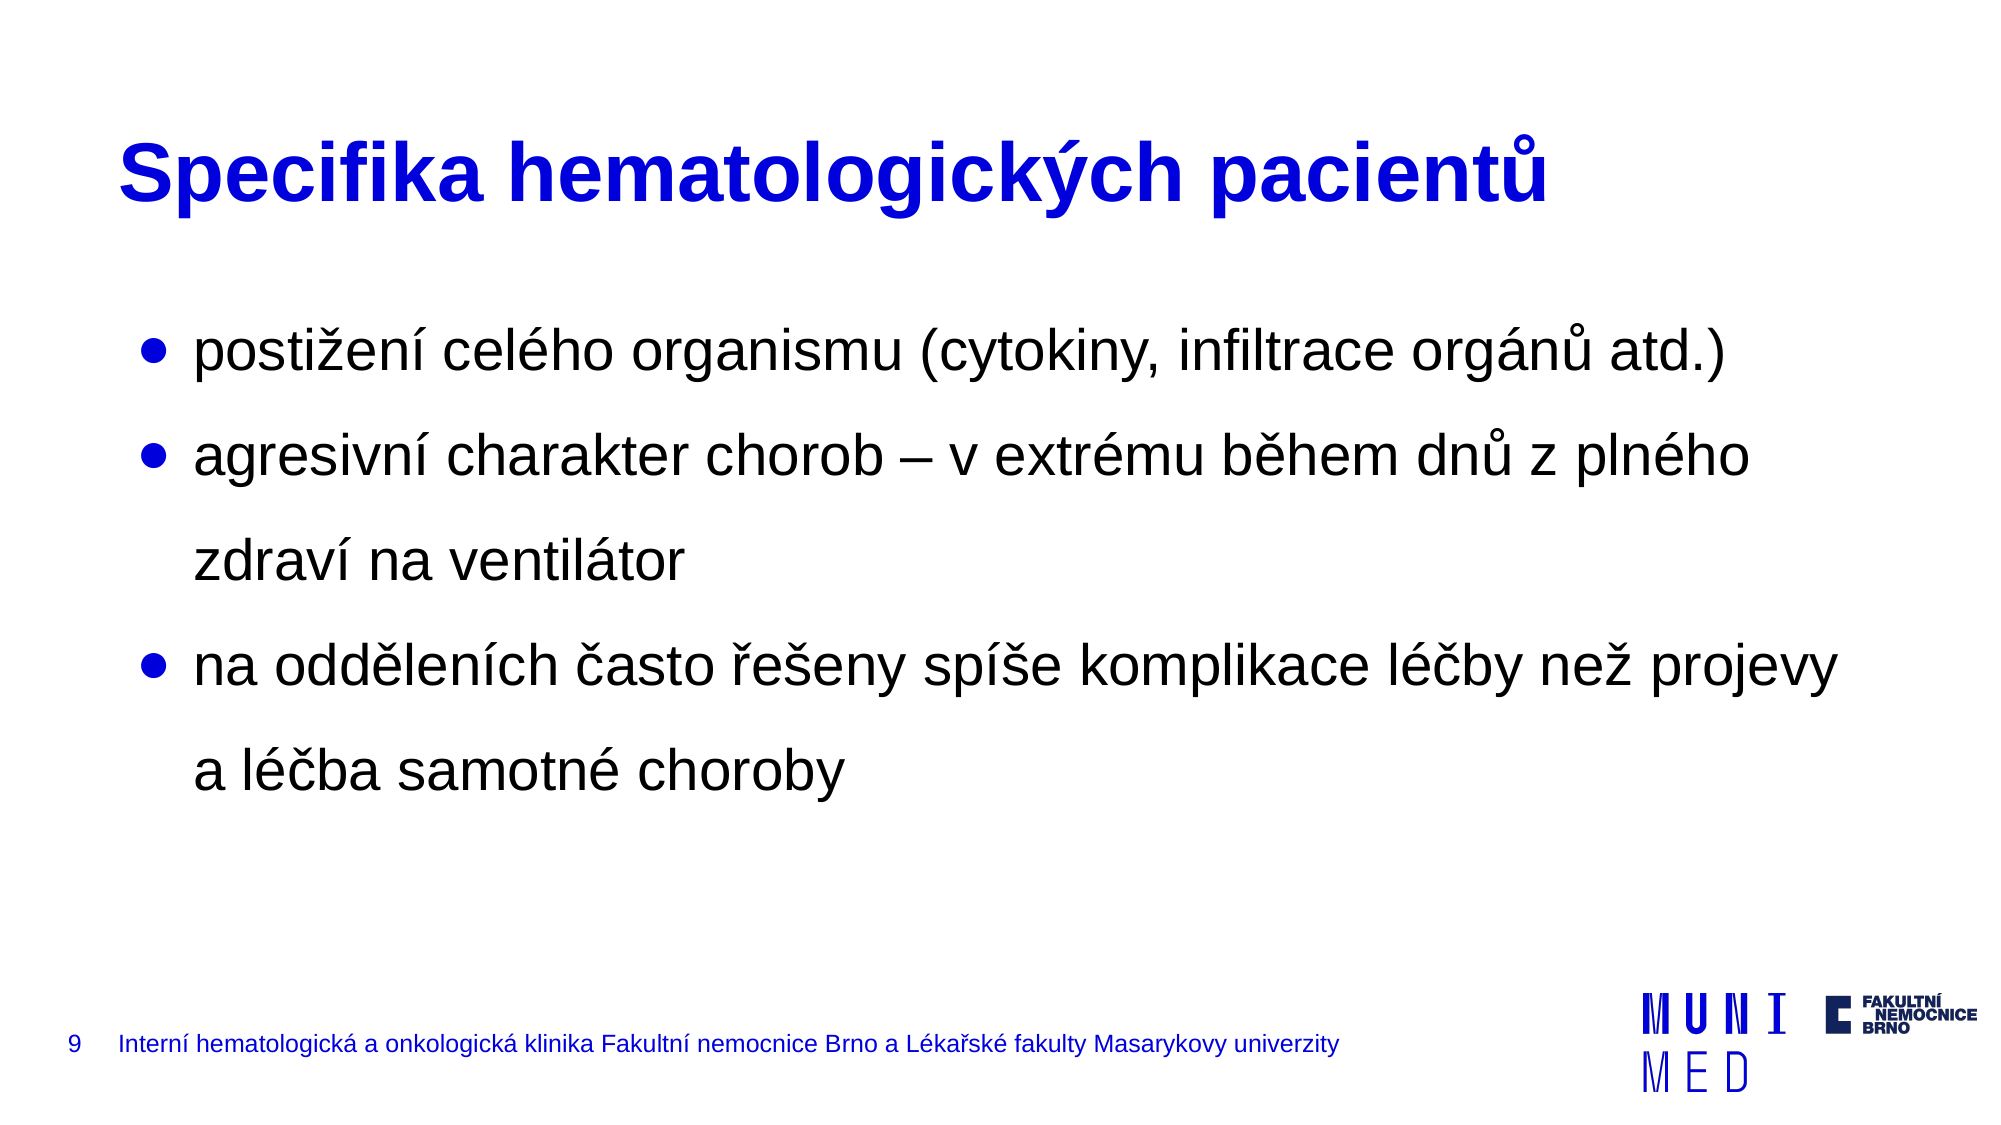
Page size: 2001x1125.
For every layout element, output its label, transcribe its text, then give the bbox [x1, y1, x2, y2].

slide_number ‹#› [67, 1021, 110, 1063]
footer Interní hematologická a onkologická klinika Fakultní nemocnice Brno a Lékařské fakulty Masarykovy univerzity [118, 1021, 1418, 1063]
list postižení celého organismu (cytokiny, infiltrace orgánů atd.) agresivní charakter chorob – v extrému během dnů z plného zdraví na ventilátor na odděleních často řešeny spíše komplikace léčby než projevy a léčba samotné choroby [118, 277, 1883, 957]
picture [1643, 993, 1977, 1092]
title Specifika hematologických pacientů [118, 118, 1883, 193]
